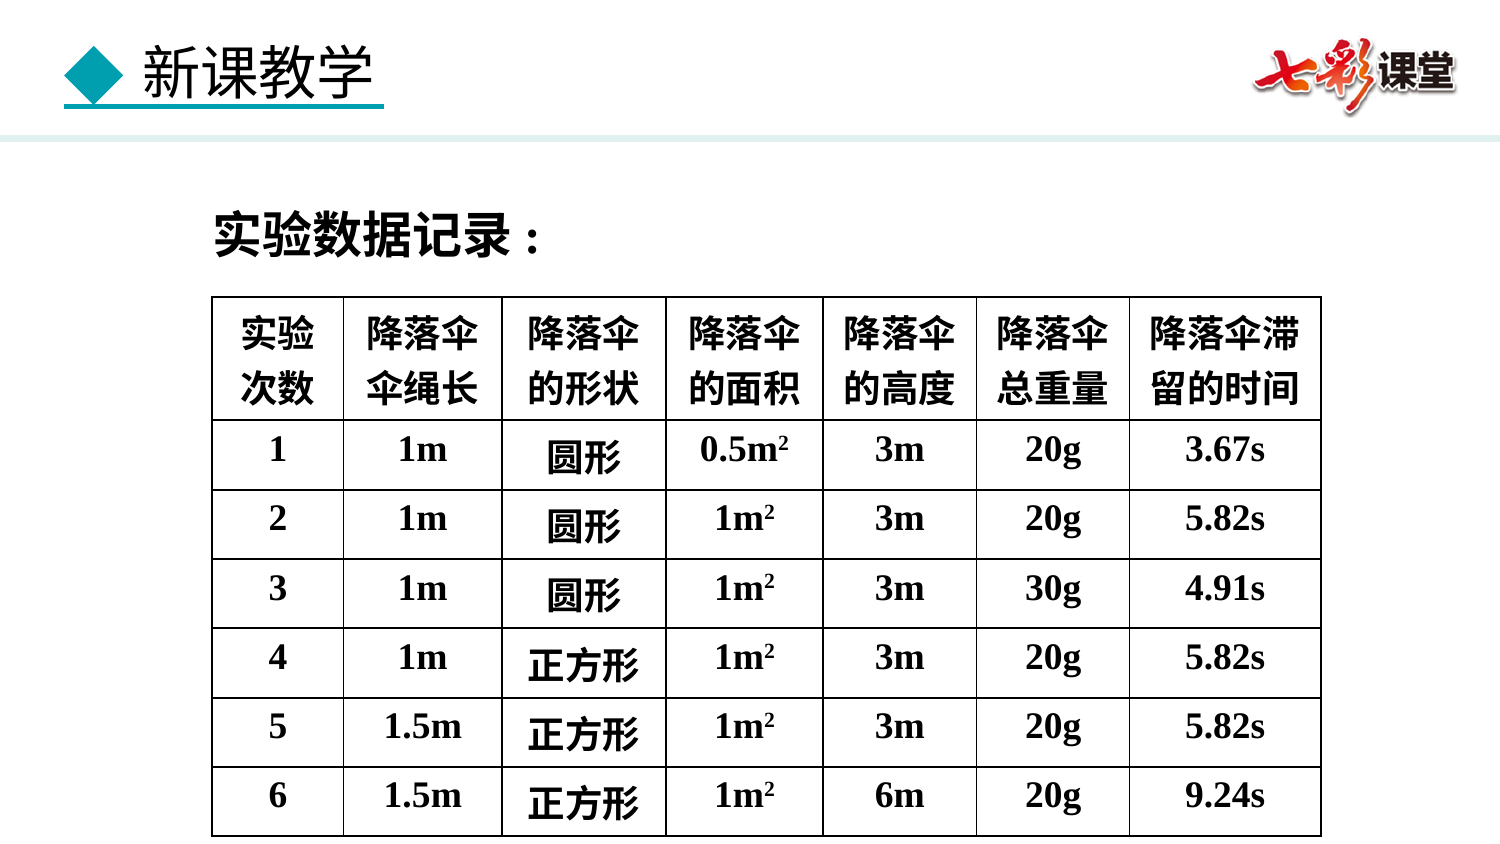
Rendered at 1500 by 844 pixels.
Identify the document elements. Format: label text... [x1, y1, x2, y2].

table_cell 3.67s [1130, 421, 1320, 489]
table_cell 2 [213, 491, 343, 558]
table_header 降落伞伞绳长 [344, 298, 501, 419]
table_cell 5.82s [1130, 629, 1320, 697]
table_header 降落伞的面积 [667, 298, 822, 419]
table_cell 3m [824, 629, 976, 697]
table_cell 圆形 [503, 421, 665, 489]
table_cell 1m2 [667, 629, 822, 697]
table_cell 3m [824, 699, 976, 766]
table_cell 20g [977, 629, 1129, 697]
table_cell 3 [213, 560, 343, 627]
table_cell 正方形 [503, 699, 665, 766]
table_cell 1.5m [344, 699, 501, 766]
text_box 实验数据记录: [177, 196, 576, 297]
table_cell 圆形 [503, 491, 665, 558]
table_header 降落伞的形状 [503, 298, 665, 419]
table_cell 3m [824, 491, 976, 558]
table_cell 0.5m2 [667, 421, 822, 489]
table_cell 20g [977, 699, 1129, 766]
picture [1249, 32, 1461, 118]
table_cell 4 [213, 629, 343, 697]
table_cell 20g [977, 421, 1129, 489]
table_cell 1m2 [667, 768, 822, 835]
table_header 降落伞的高度 [824, 298, 976, 419]
table_header 降落伞总重量 [977, 298, 1129, 419]
table_cell 1m [344, 421, 501, 489]
table_cell 20g [977, 491, 1129, 558]
table_cell 正方形 [503, 629, 665, 697]
table_cell 6 [213, 768, 343, 835]
table_cell 圆形 [503, 560, 665, 627]
table_cell 1m [344, 491, 501, 558]
table_cell 4.91s [1130, 560, 1320, 627]
table_cell 20g [977, 768, 1129, 835]
table_cell 1m [344, 560, 501, 627]
table_cell 1m [344, 629, 501, 697]
table_cell 3m [824, 421, 976, 489]
table_cell 30g [977, 560, 1129, 627]
table_cell 5.82s [1130, 699, 1320, 766]
table_cell 3m [824, 560, 976, 627]
table_cell 1m2 [667, 491, 822, 558]
table_cell 5 [213, 699, 343, 766]
table_header 实验次数 [213, 298, 343, 419]
table_header 降落伞滞留的时间 [1130, 298, 1320, 419]
table_cell 1.5m [344, 768, 501, 835]
table_cell 1 [213, 421, 343, 489]
table_cell 1m2 [667, 699, 822, 766]
table_cell 5.82s [1130, 491, 1320, 558]
table_cell 9.24s [1130, 768, 1320, 835]
table_cell 正方形 [503, 768, 665, 835]
table_cell 6m [824, 768, 976, 835]
table_cell 1m2 [667, 560, 822, 627]
